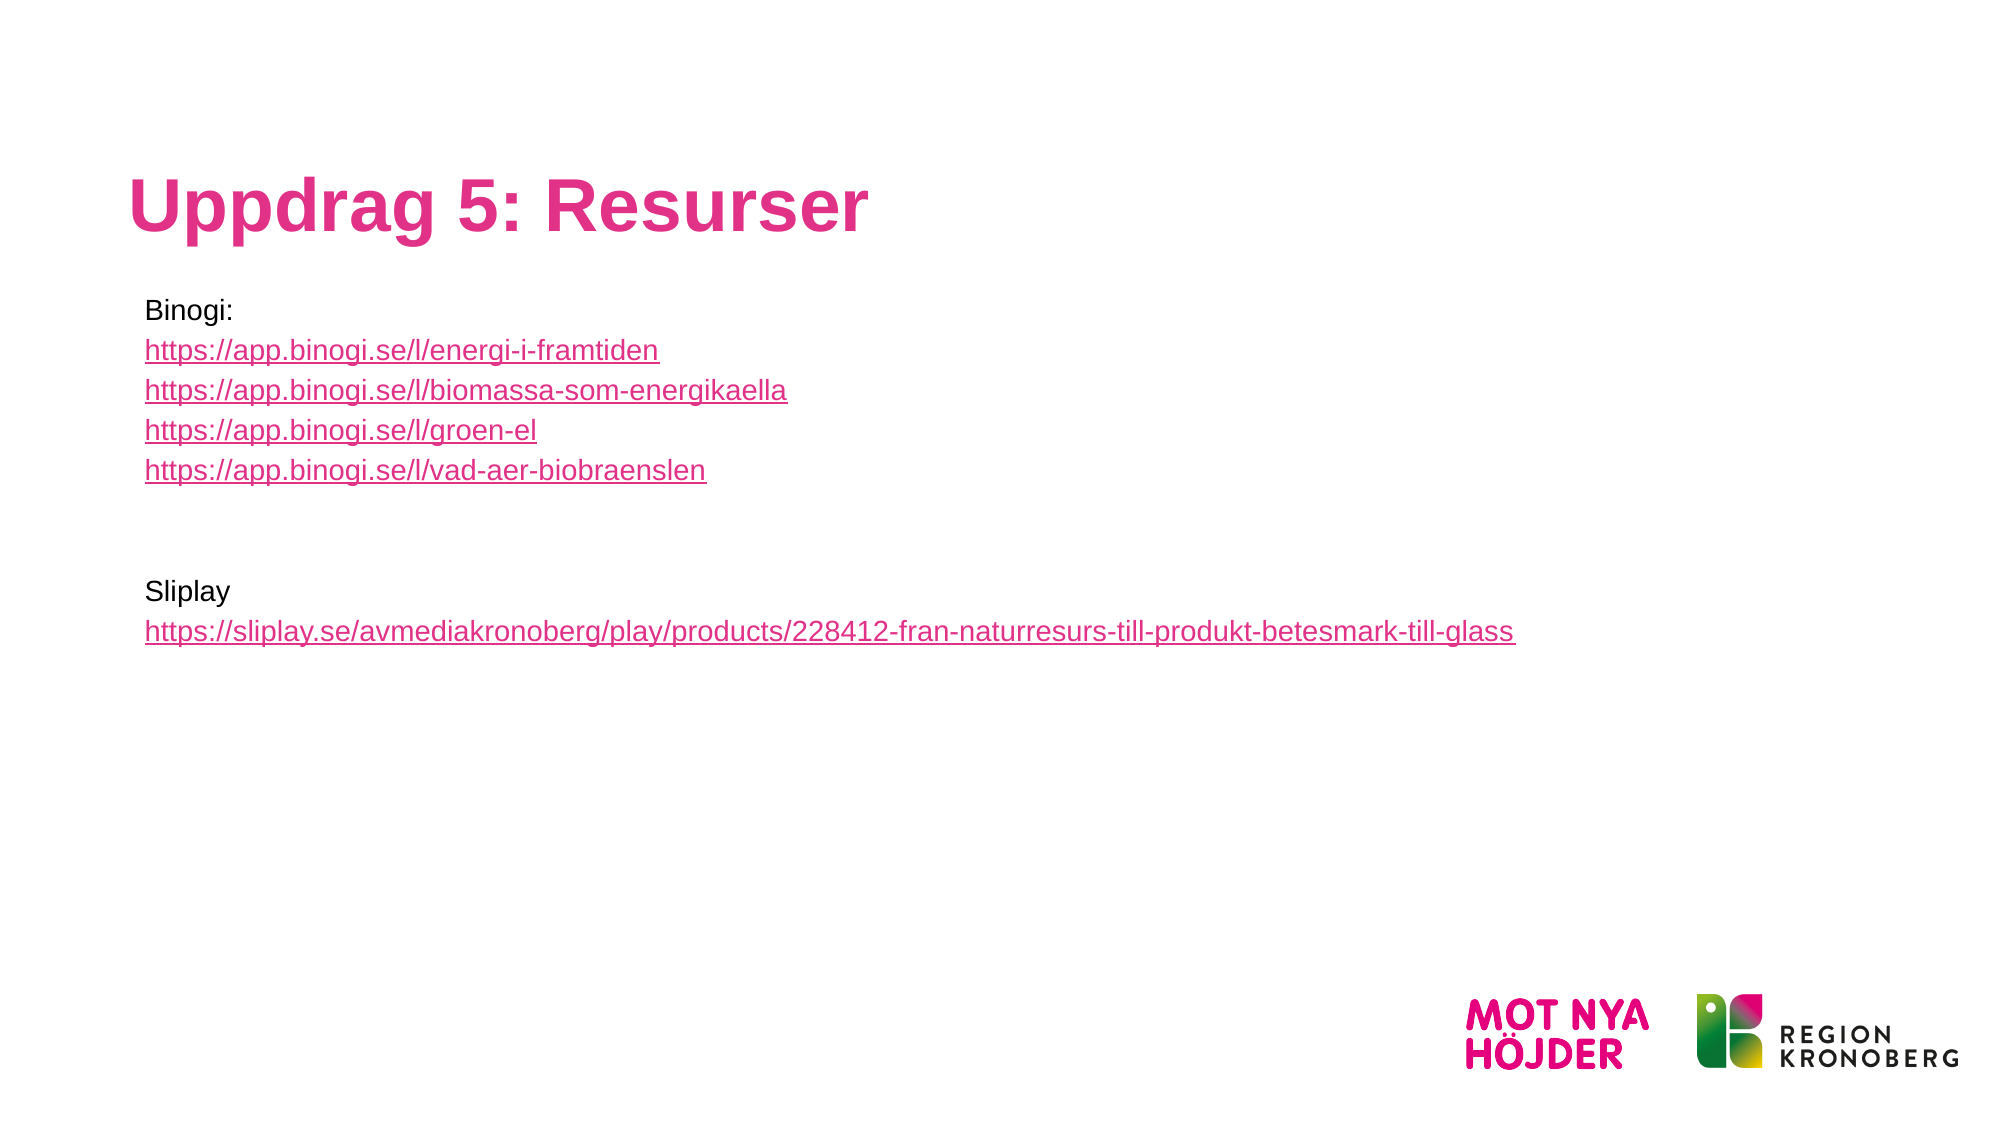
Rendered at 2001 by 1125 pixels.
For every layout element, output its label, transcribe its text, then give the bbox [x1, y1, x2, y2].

picture [1466, 998, 1649, 1070]
text_box Uppdrag 5: Resurser [113, 152, 1936, 246]
list Binogi: https://app.binogi.se/l/energi-i-framtiden https://app.binogi.se/l/biomassa-som-energikaella https://app.binogi.se/l/groen-el https://app.binogi.se/l/vad-aer-biobraenslen Sliplay https://sliplay.se/avmediakronoberg/play/products/228412-fran-naturresurs-till-produkt-betesmark-till-glass [129, 278, 1970, 1125]
